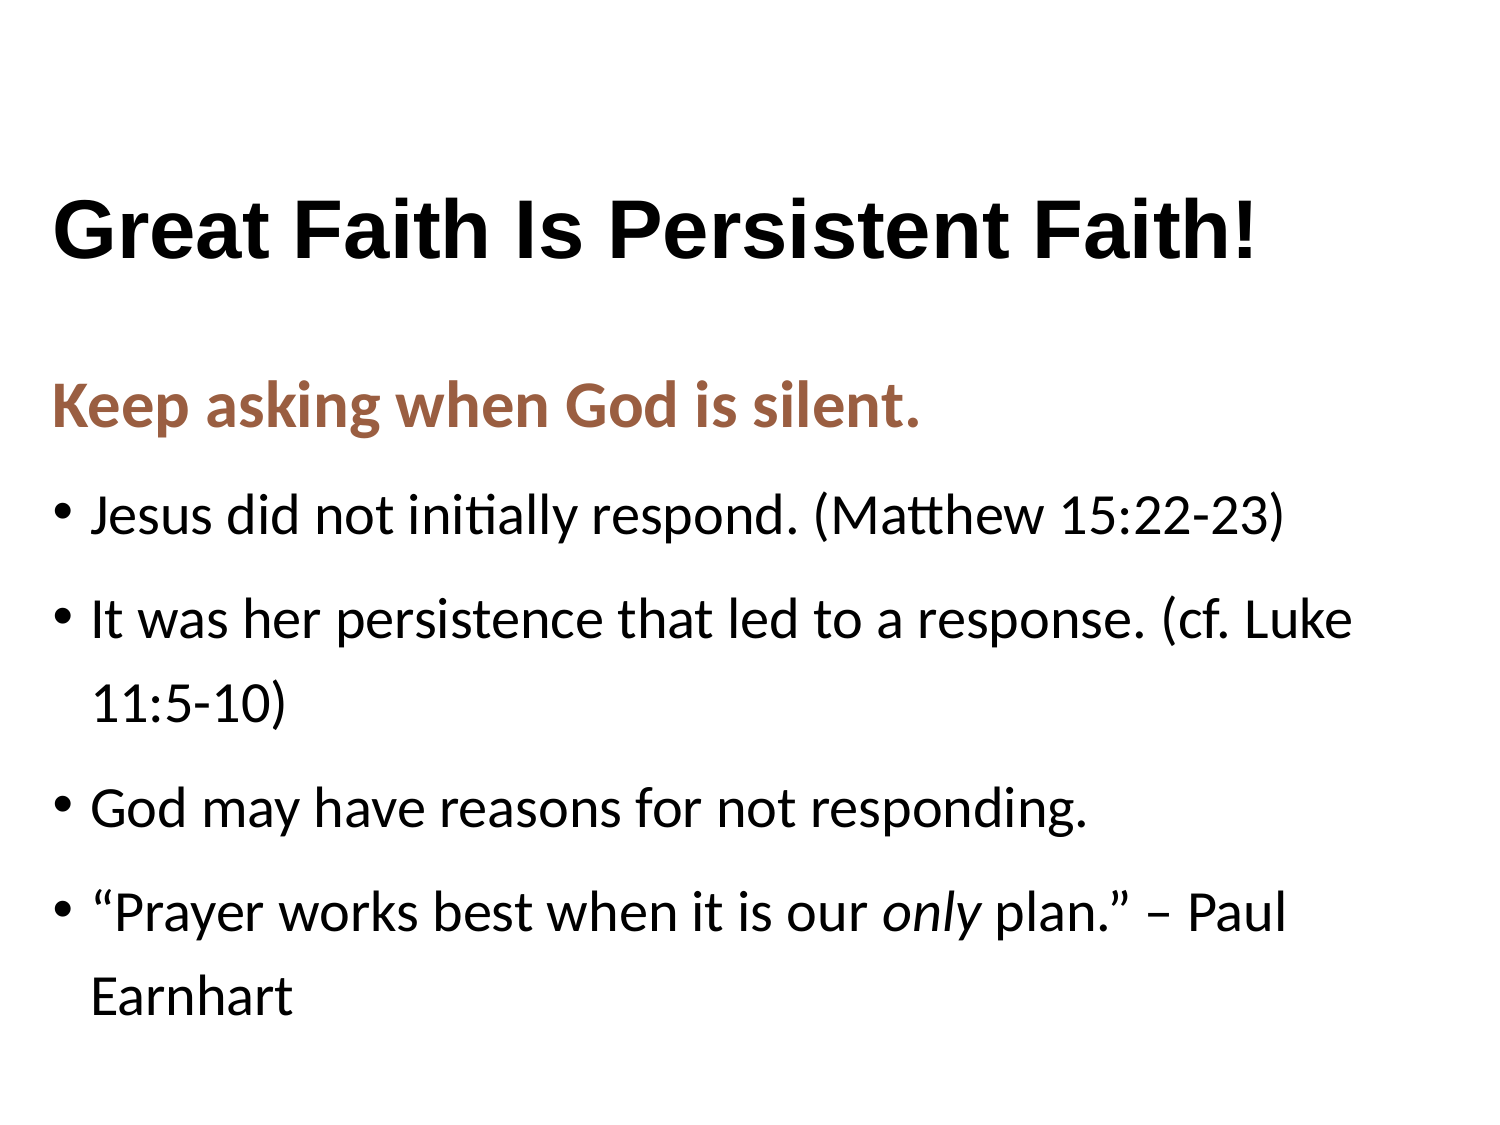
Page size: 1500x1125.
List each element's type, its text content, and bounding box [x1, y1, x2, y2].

title Great Faith Is Persistent Faith! [37, 112, 1500, 337]
list Keep asking when God is silent. Jesus did not initially respond. (Matthew 15:22-23) It was her persistence that led to a response. (cf. Luke 11:5-10) God may have reasons for not responding. “Prayer works best when it is our only plan.” – Paul Earnhart [37, 337, 1500, 1100]
